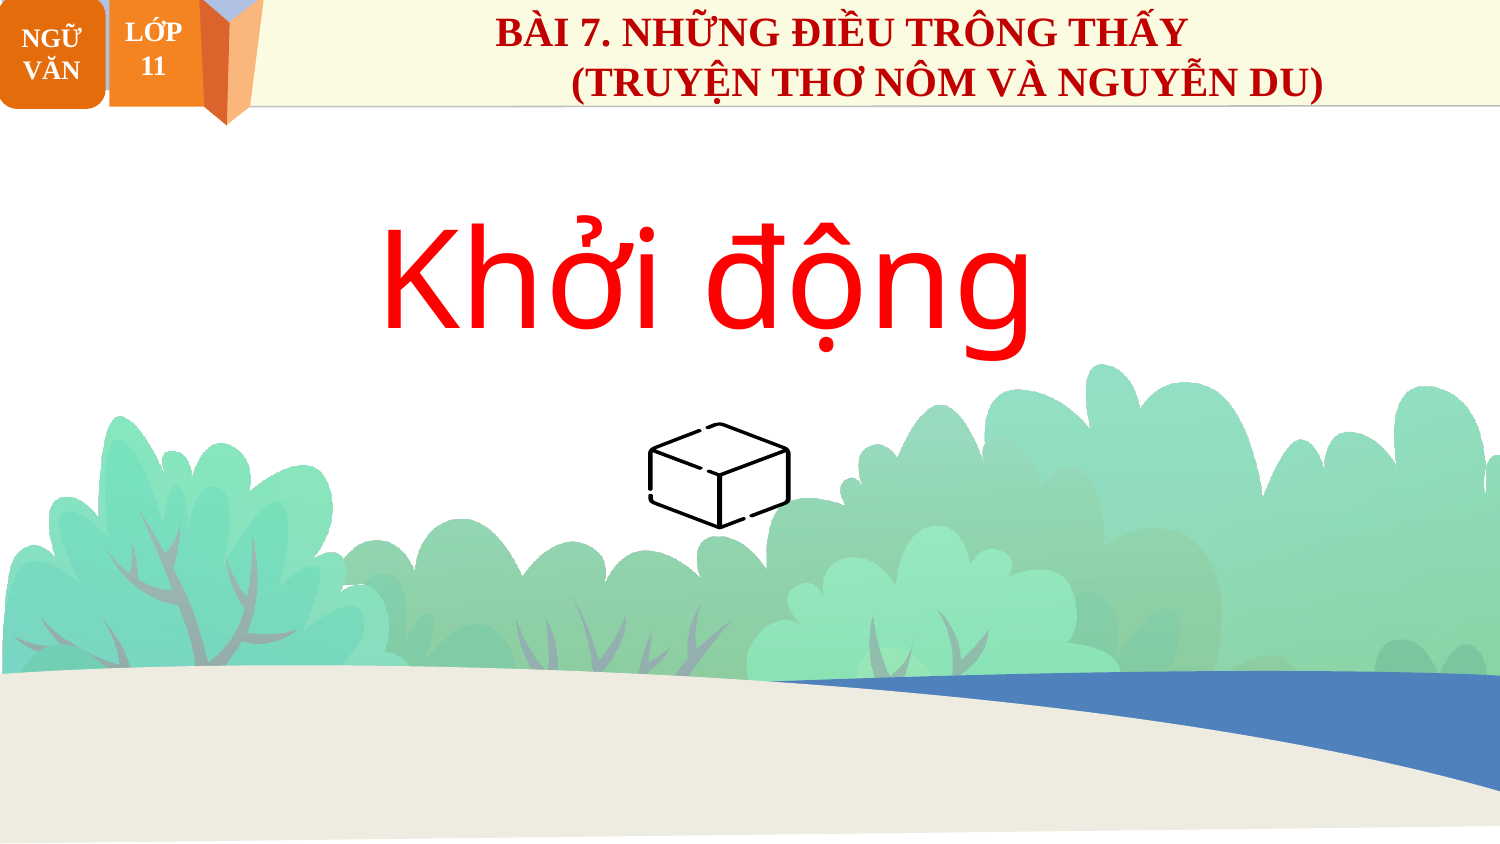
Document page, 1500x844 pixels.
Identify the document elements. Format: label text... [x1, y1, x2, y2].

title Khởi động [300, 134, 1114, 372]
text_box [647, 422, 791, 530]
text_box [0, 0, 1500, 126]
